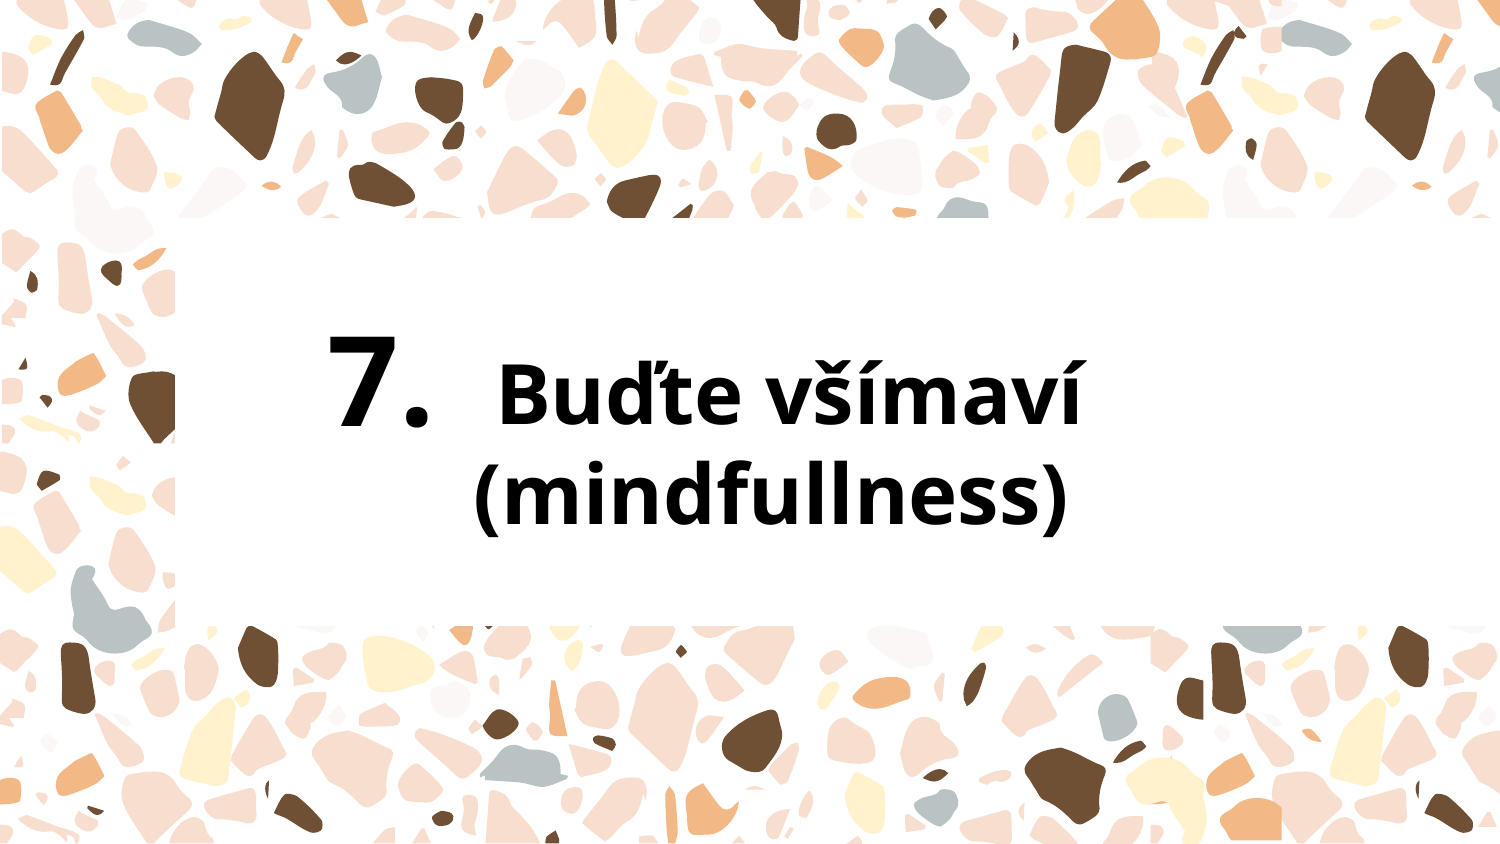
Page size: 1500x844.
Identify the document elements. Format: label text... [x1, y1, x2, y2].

text_box [497, 298, 1500, 582]
title 7. [236, 236, 527, 467]
title Buďte všímaví (mindfullness) [527, 326, 1452, 444]
